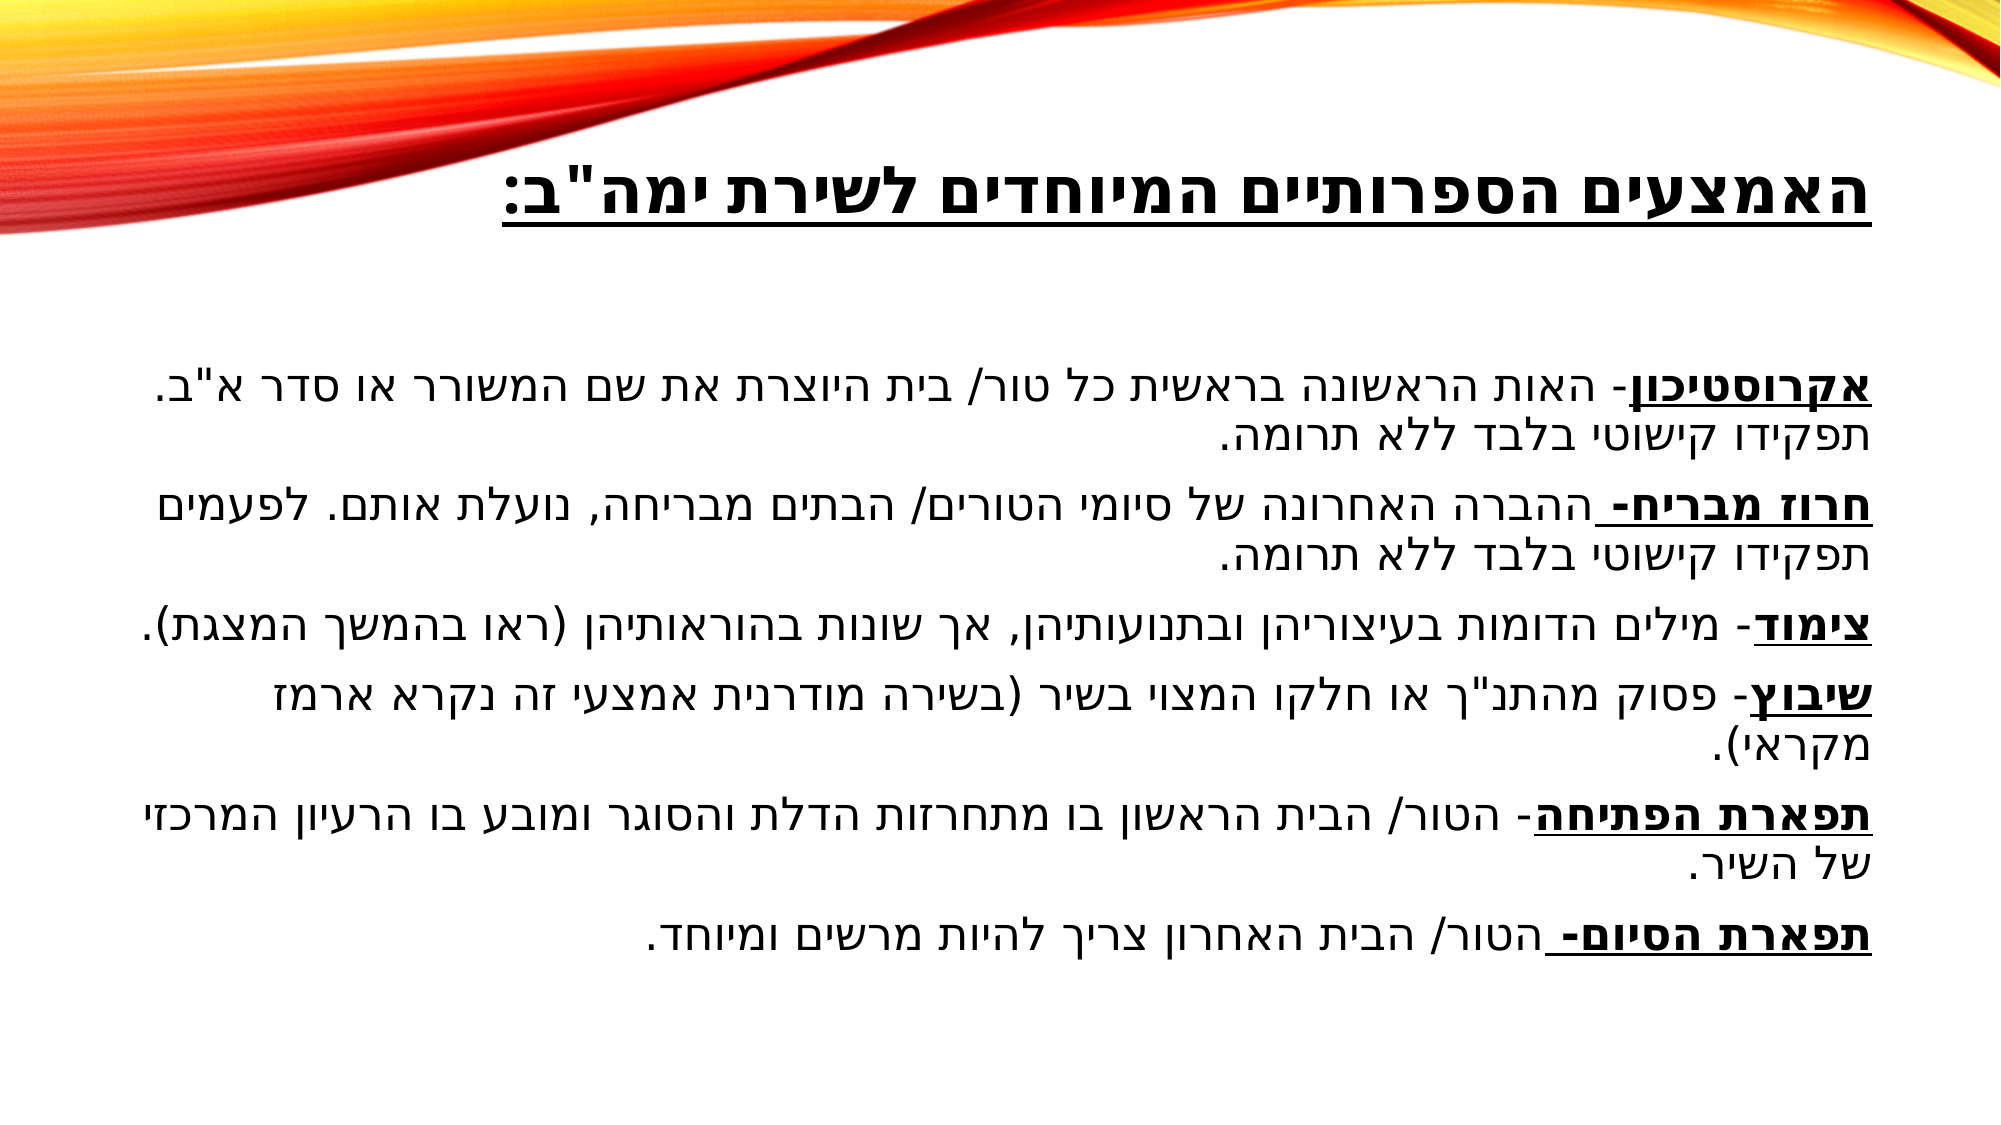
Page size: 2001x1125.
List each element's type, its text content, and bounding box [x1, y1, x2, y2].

picture [0, 0, 2000, 237]
list אקרוסטיכון- האות הראשונה בראשית כל טור/ בית היוצרת את שם המשורר או סדר א"ב. תפקידו קישוטי בלבד ללא תרומה. חרוז מבריח- ההברה האחרונה של סיומי הטורים/ הבתים מבריחה, נועלת אותם. לפעמים תפקידו קישוטי בלבד ללא תרומה. צימוד- מילים הדומות בעיצוריהן ובתנועותיהן, אך שונות בהוראותיהן (ראו בהמשך המצגת). שיבוץ- פסוק מהתנ"ך או חלקו המצוי בשיר (בשירה מודרנית אמצעי זה נקרא ארמז מקראי). תפארת הפתיחה- הטור/ הבית הראשון בו מתחרזות הדלת והסוגר ומובע בו הרעיון המרכזי של השיר. תפארת הסיום- הטור/ הבית האחרון צריך להיות מרשים ומיוחד. [99, 354, 1888, 1021]
title האמצעים הספרותיים המיוחדים לשירת ימה"ב: [474, 125, 1888, 338]
